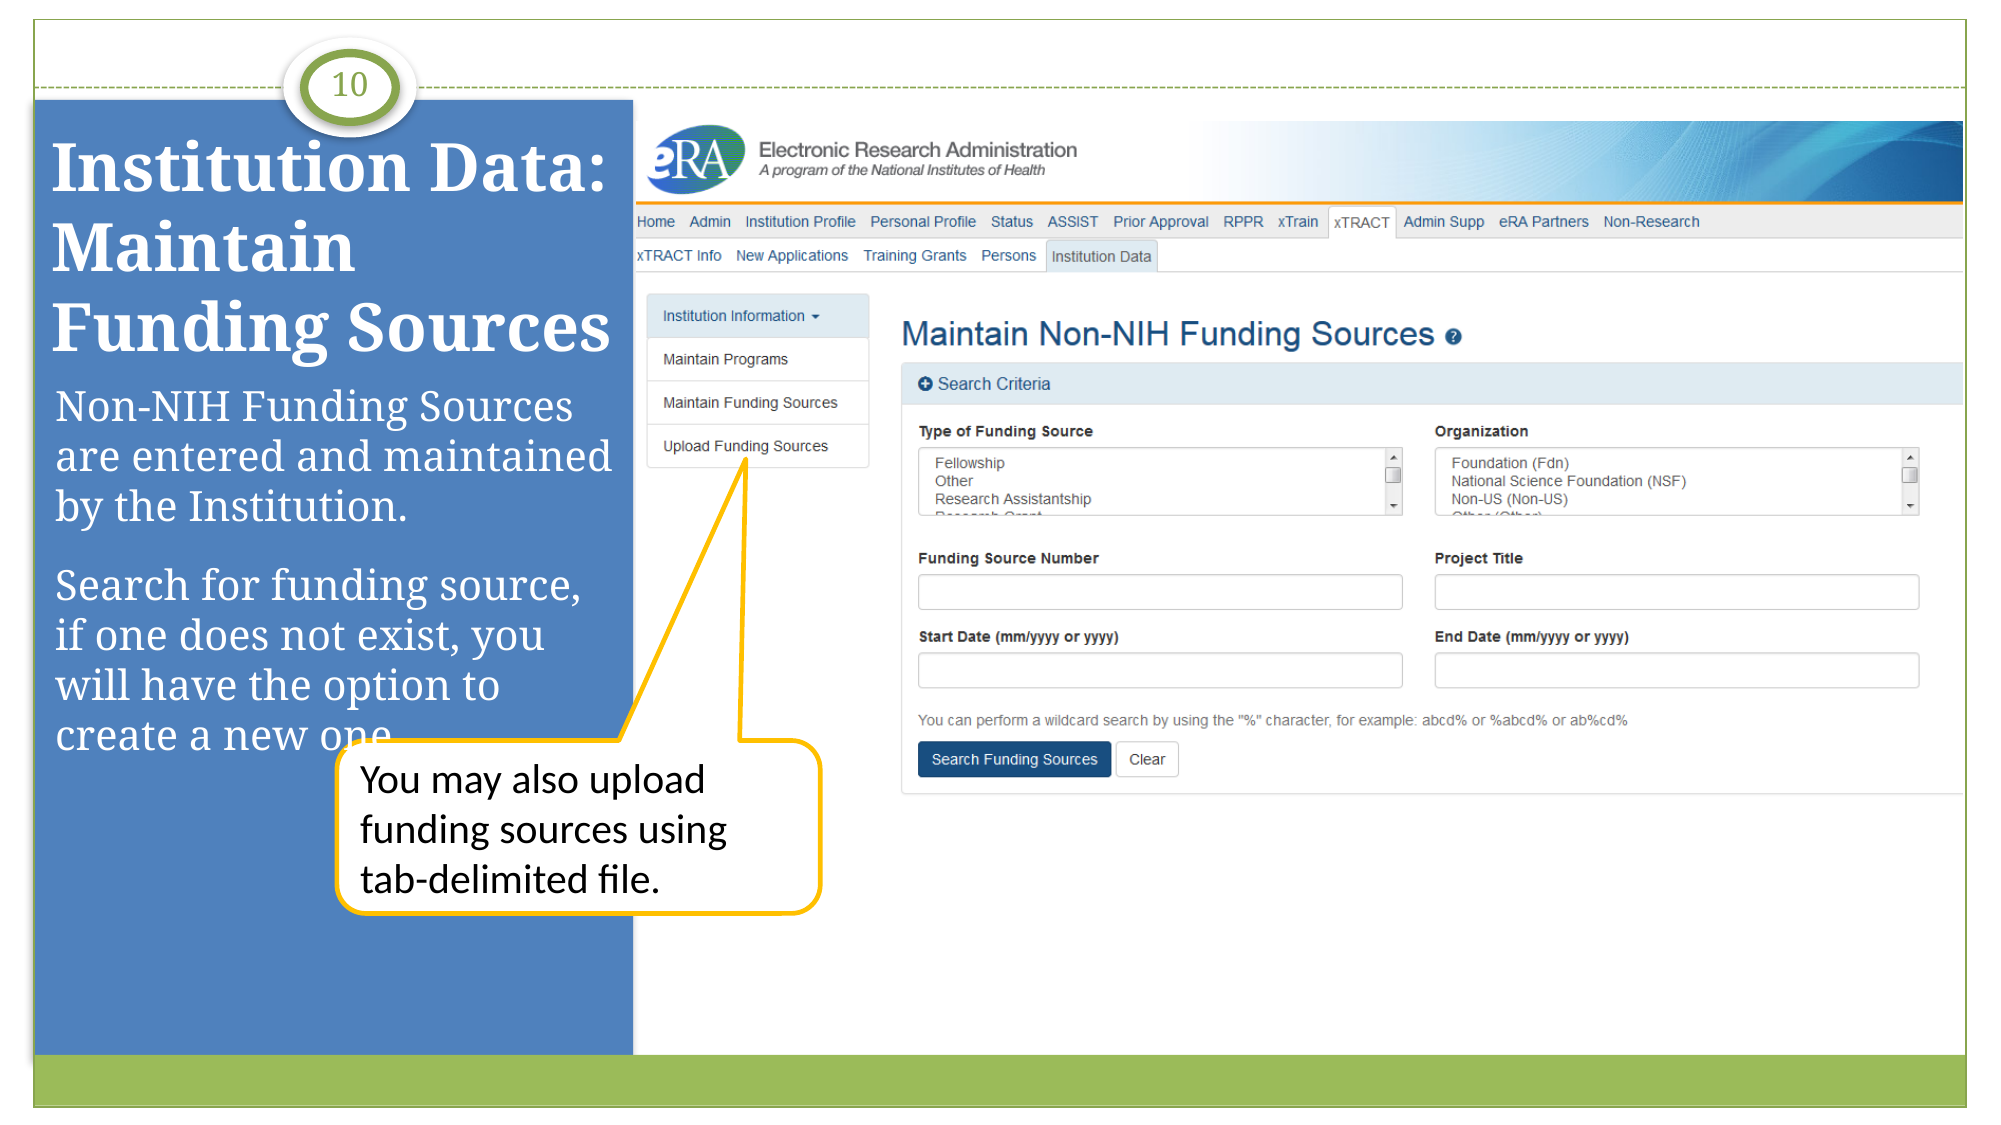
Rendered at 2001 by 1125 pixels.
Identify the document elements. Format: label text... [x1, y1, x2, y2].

list Non-NIH Funding Sources are entered and maintained by the Institution. Search for funding source, if one does not exist, you will have the option to create a new one. [40, 372, 634, 984]
title Institution Data: Maintain Funding Sources [36, 165, 329, 372]
slide_number 10 [300, 50, 400, 123]
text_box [336, 121, 1963, 914]
